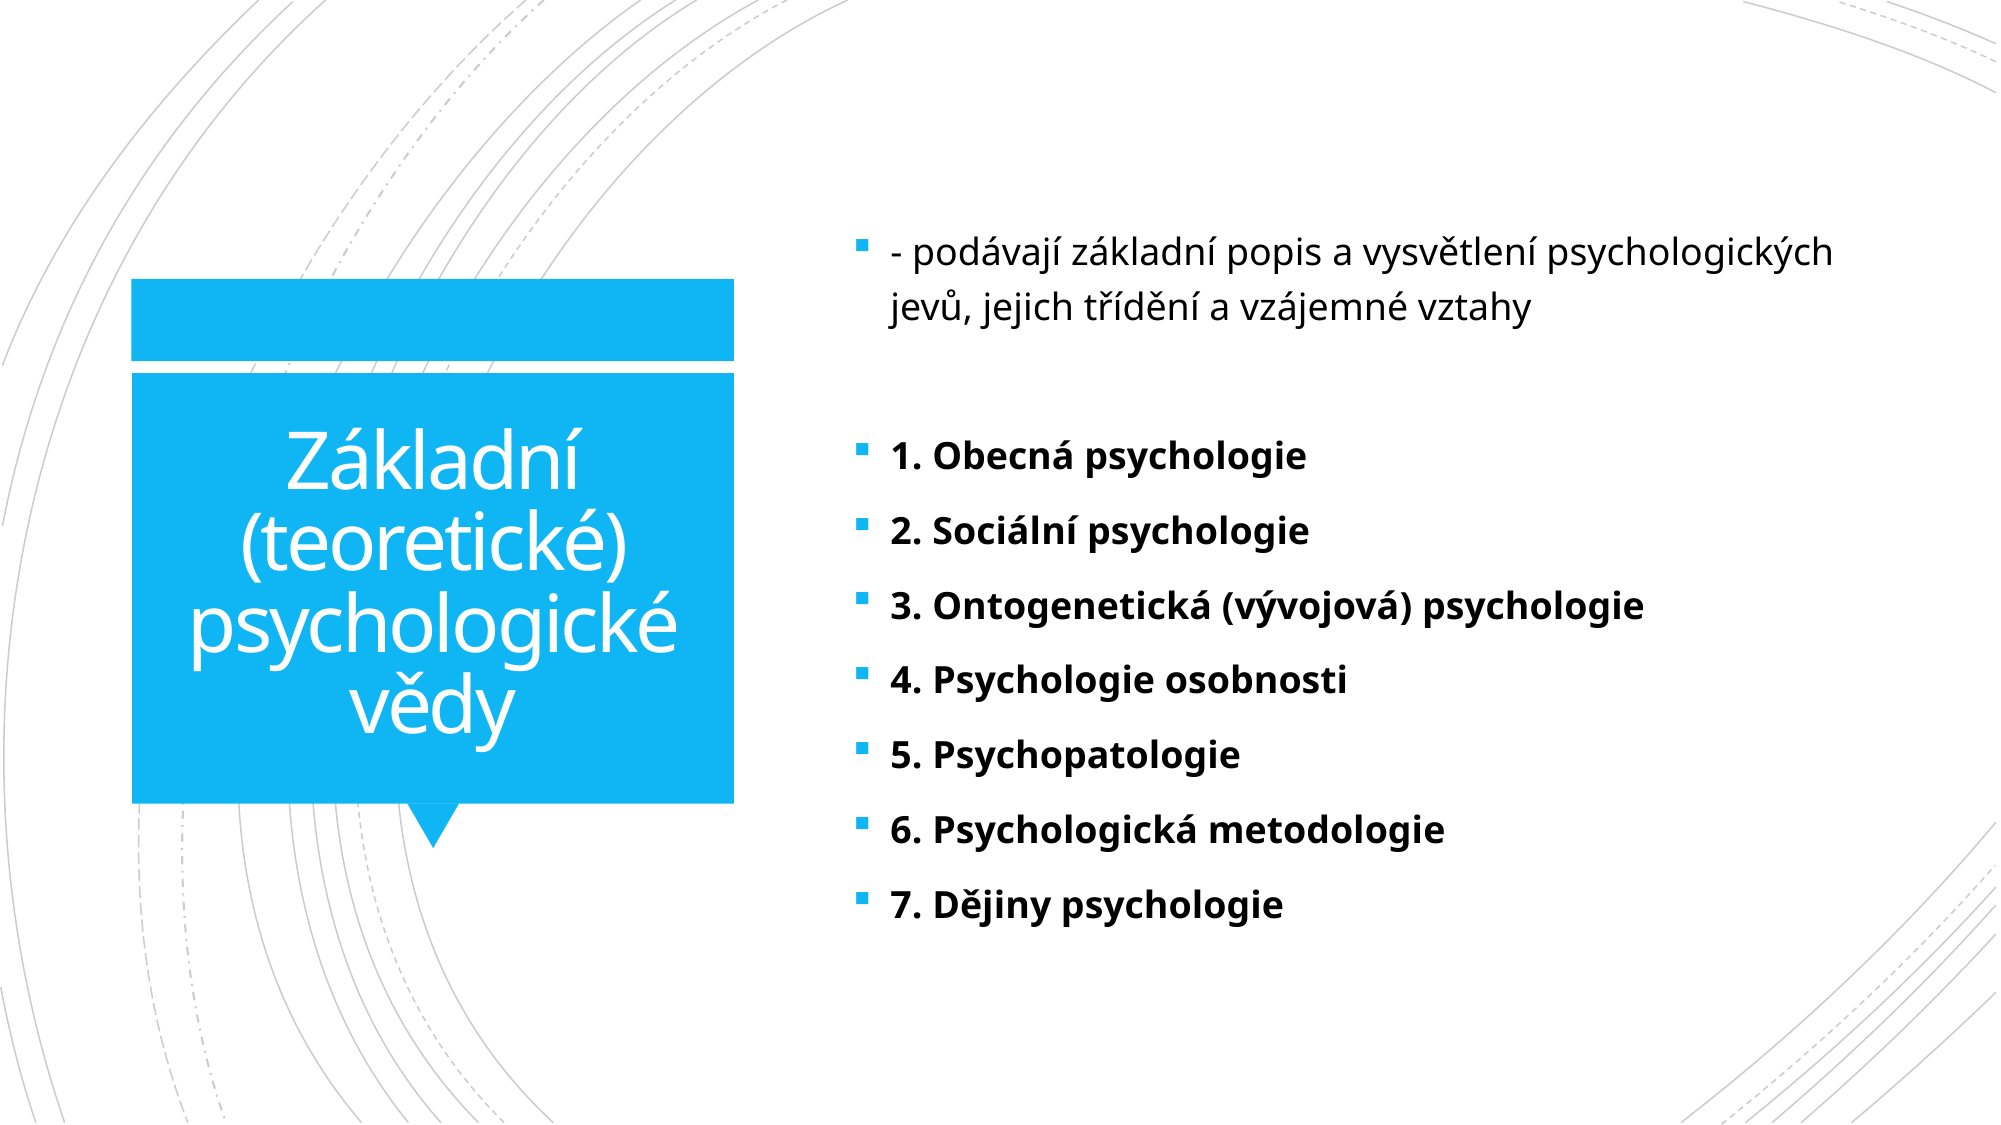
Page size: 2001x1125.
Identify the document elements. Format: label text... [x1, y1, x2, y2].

title Základní (teoretické) psychologické vědy [145, 385, 720, 789]
list - podávají základní popis a vysvětlení psychologických jevů, jejich třídění a vzájemné vztahy 1. Obecná psychologie 2. Sociální psychologie 3. Ontogenetická (vývojová) psychologie 4. Psychologie osobnosti 5. Psychopatologie 6. Psychologická metodologie 7. Dějiny psychologie [837, 106, 1887, 1039]
